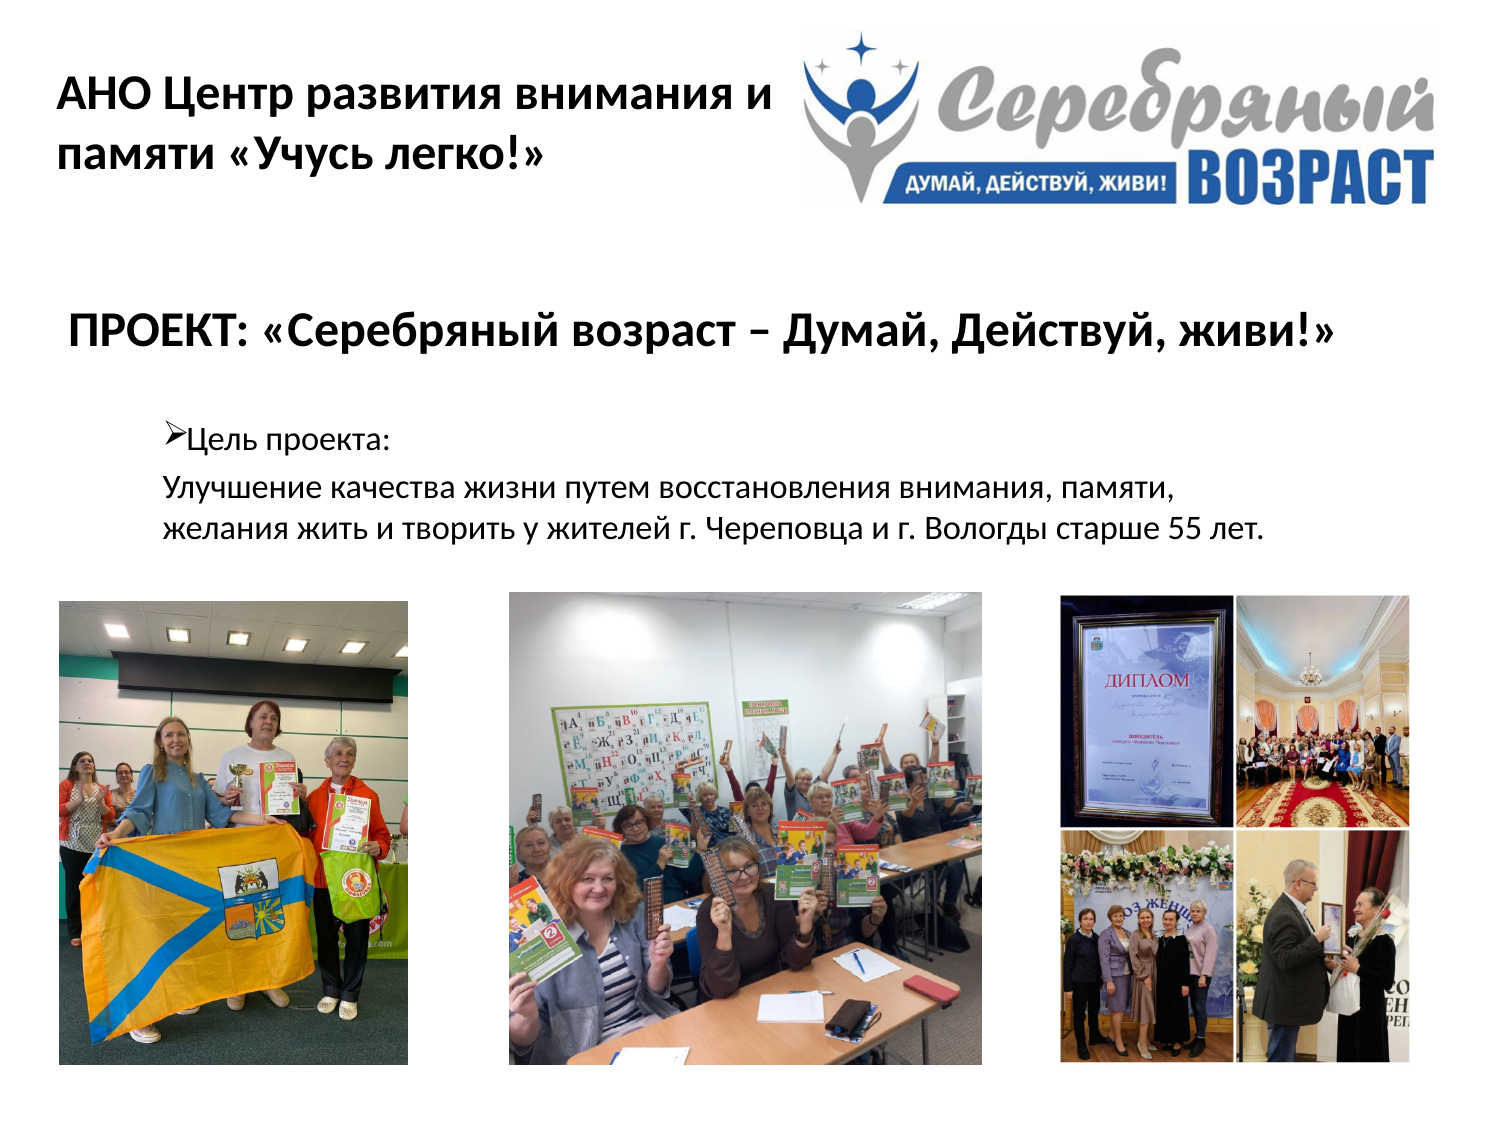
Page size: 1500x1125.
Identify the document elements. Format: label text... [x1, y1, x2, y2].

picture [509, 591, 983, 1065]
text_box АНО Центр развития внимания и памяти «Учусь легко!» [41, 66, 794, 173]
text_box ПРОЕКТ: «Серебряный возраст – Думай, Действуй, живи!» [53, 208, 1439, 386]
picture [799, 29, 1439, 209]
picture [59, 600, 408, 1065]
picture [1056, 591, 1412, 1065]
subtitle Цель проекта: Улучшение качества жизни путем восстановления внимания, памяти, желания жить и творить у жителей г. Череповца и г. Вологды старше 55 лет. [147, 408, 1306, 563]
